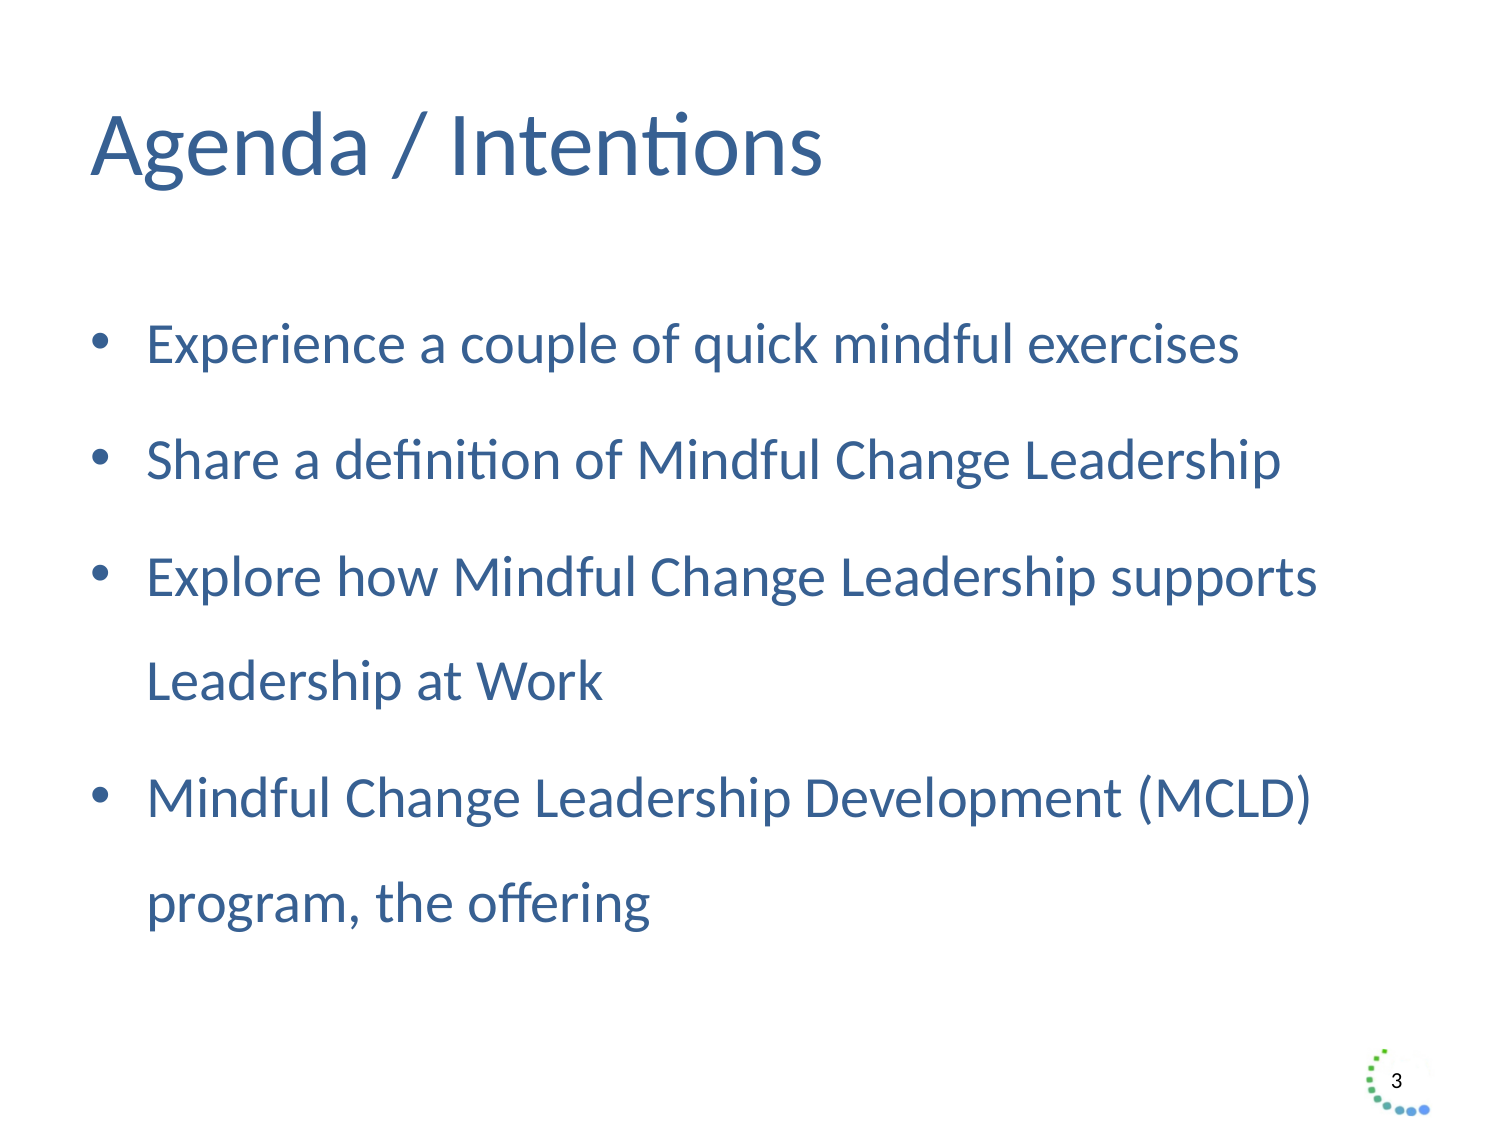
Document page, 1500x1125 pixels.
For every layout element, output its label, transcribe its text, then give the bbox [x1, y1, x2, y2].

list Experience a couple of quick mindful exercises Share a definition of Mindful Change Leadership Explore how Mindful Change Leadership supports Leadership at Work Mindful Change Leadership Development (MCLD) program, the offering [75, 262, 1425, 1005]
title Agenda / Intentions [75, 45, 1425, 233]
picture [1363, 1047, 1435, 1117]
